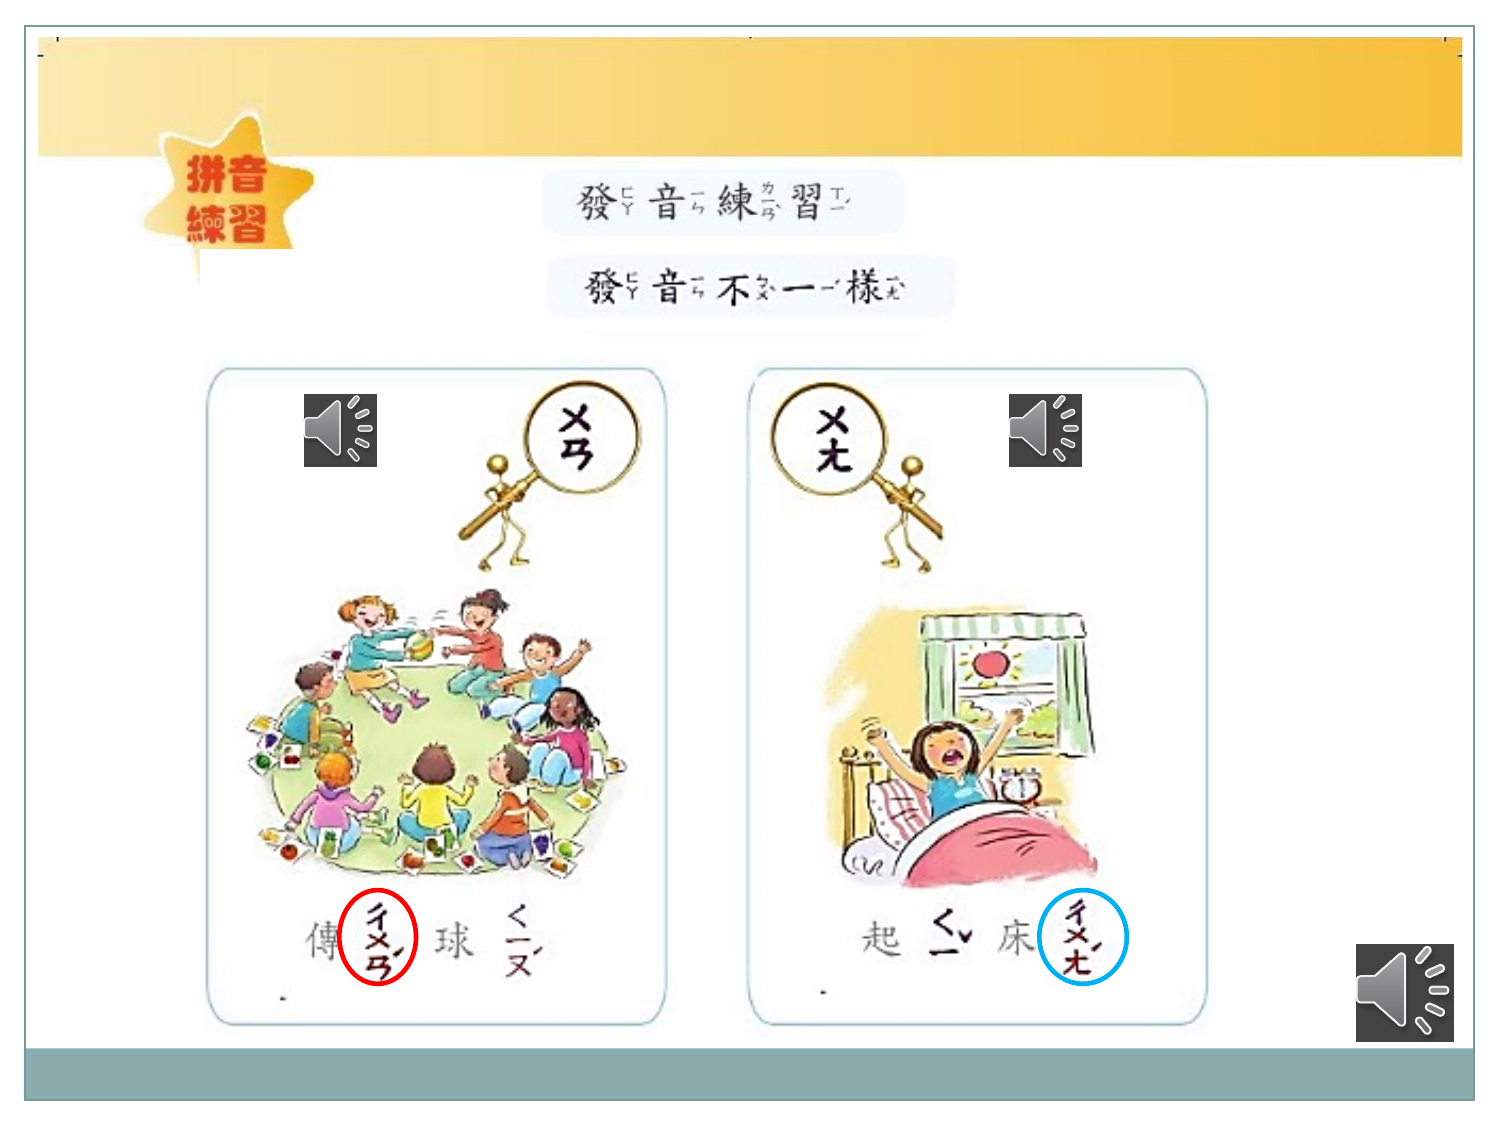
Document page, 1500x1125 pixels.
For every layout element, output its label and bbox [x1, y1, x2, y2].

picture [37, 37, 1463, 1037]
picture [1354, 942, 1456, 1044]
